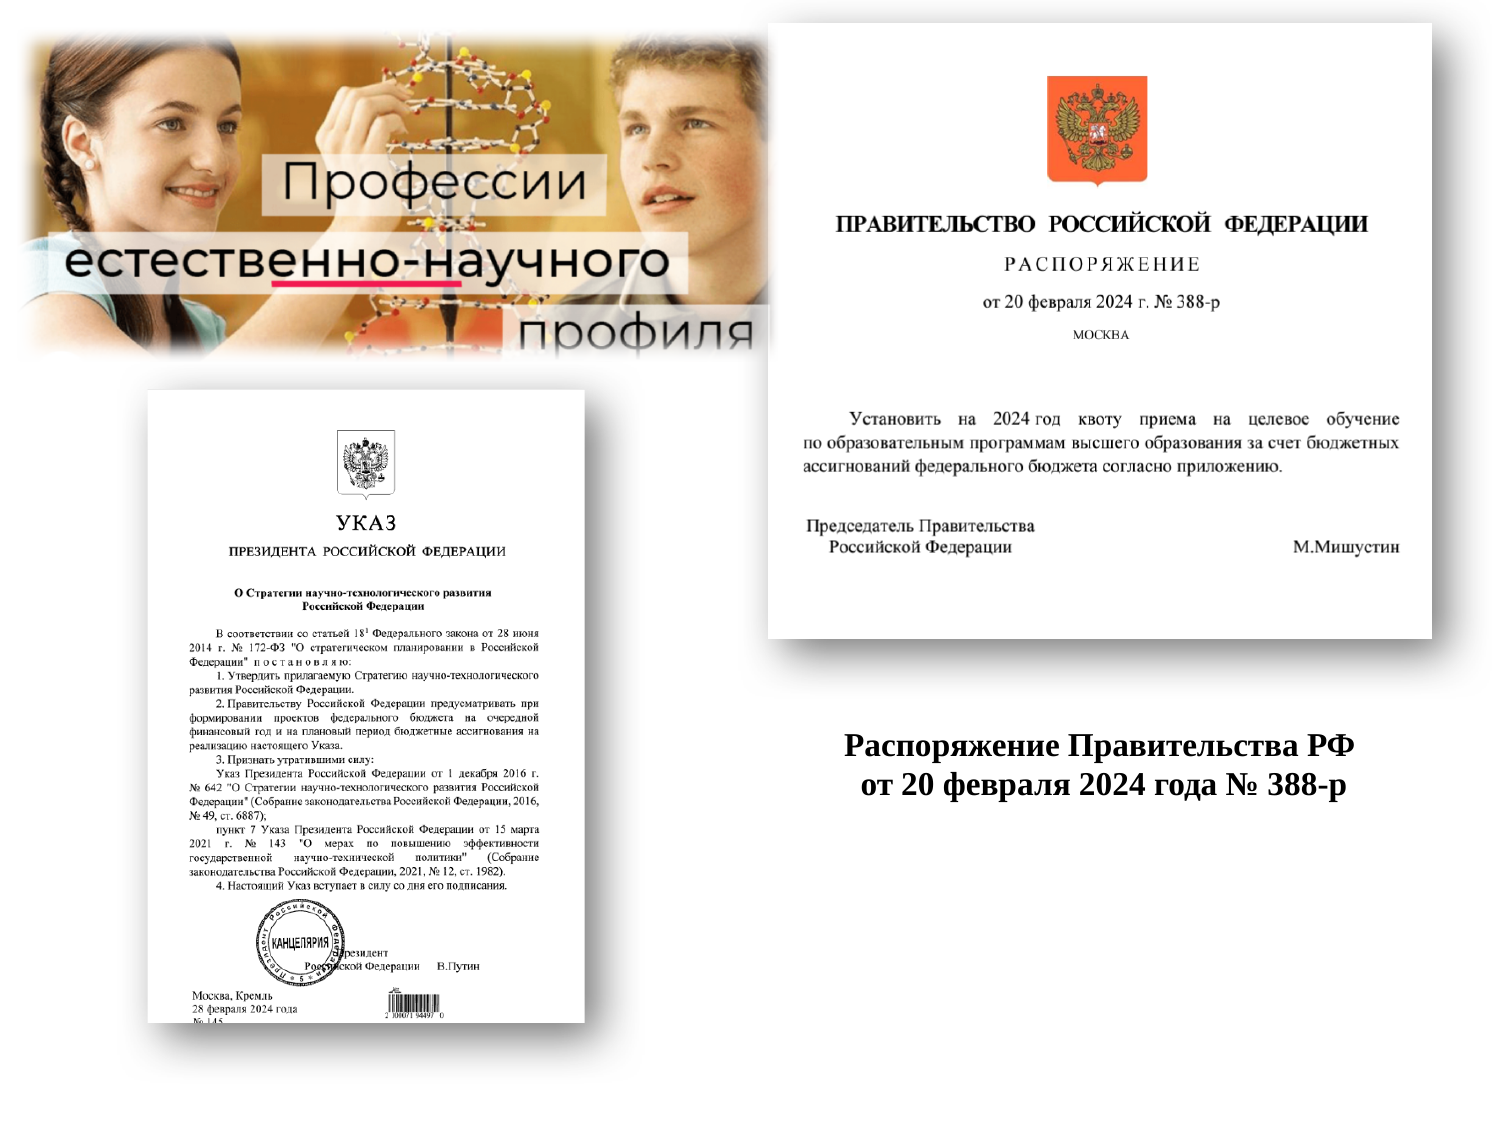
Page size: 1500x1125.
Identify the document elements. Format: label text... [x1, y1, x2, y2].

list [768, 23, 1432, 639]
text_box Распоряжение Правительства РФ от 20 февраля 2024 года № 388-р [797, 668, 1412, 857]
picture [17, 26, 780, 362]
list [147, 389, 585, 1023]
